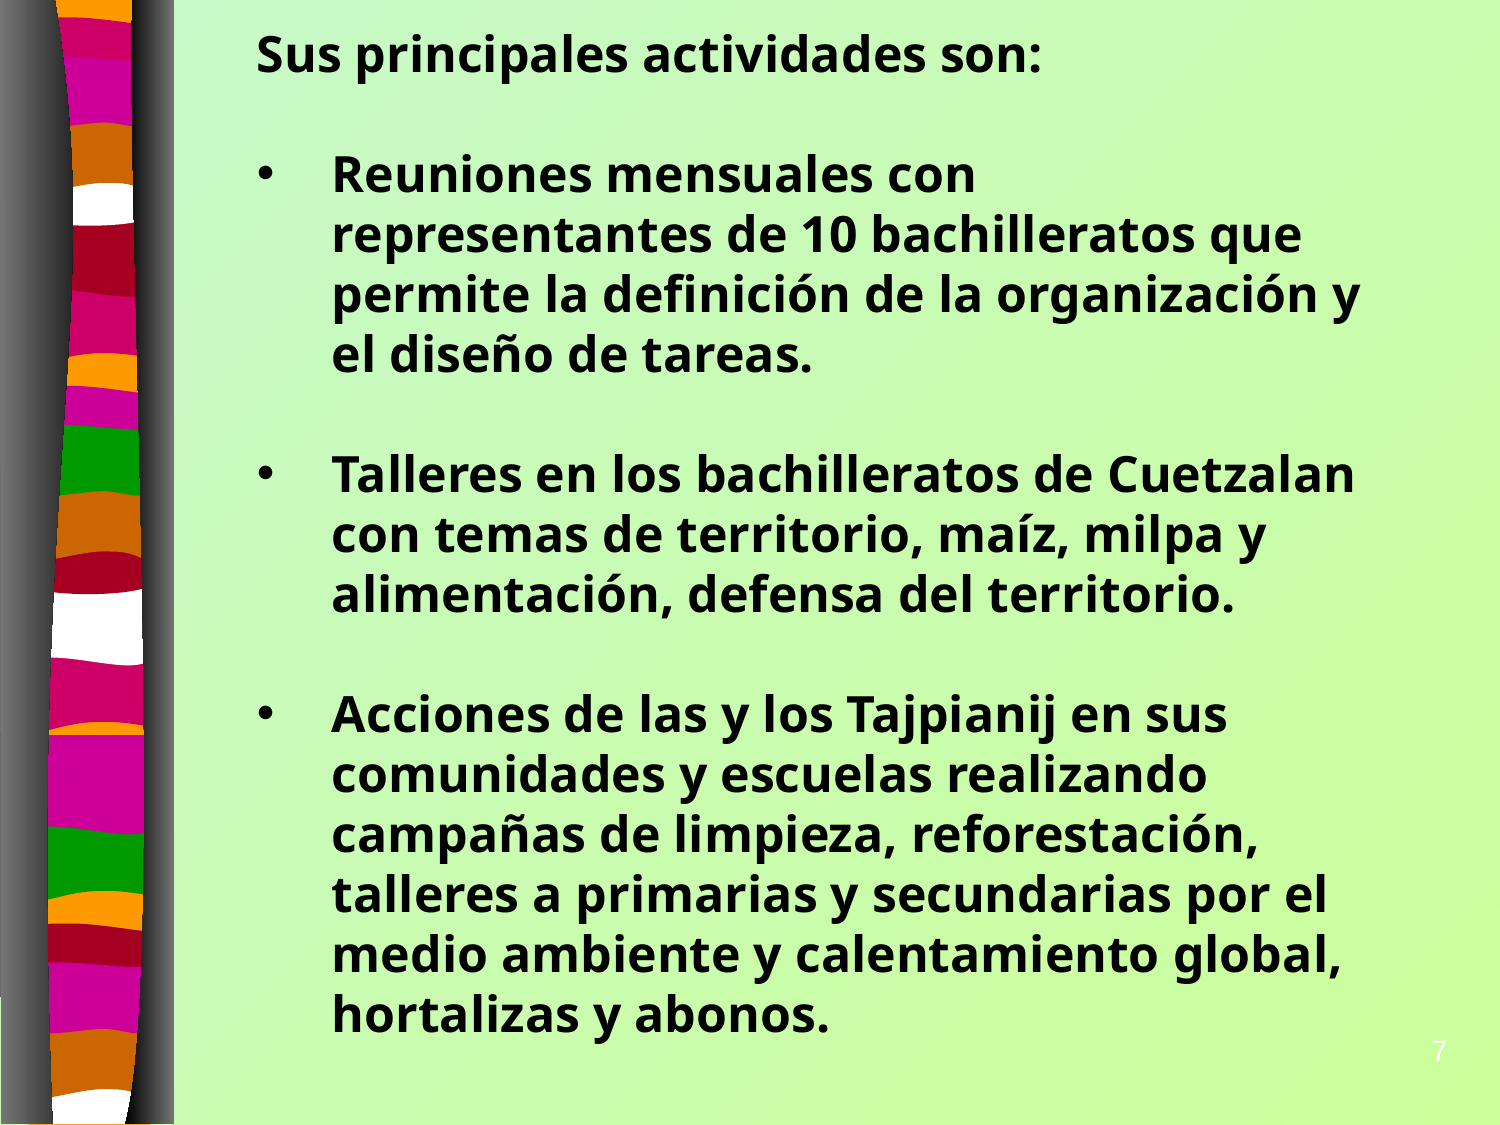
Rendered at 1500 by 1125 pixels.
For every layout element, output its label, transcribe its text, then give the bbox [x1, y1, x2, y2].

slide_number 7 [1149, 1024, 1463, 1101]
text_box Sus principales actividades son: Reuniones mensuales con representantes de 10 bachilleratos que permite la definición de la organización y el diseño de tareas. Talleres en los bachilleratos de Cuetzalan con temas de territorio, maíz, milpa y alimentación, defensa del territorio. Acciones de las y los Tajpianij en sus comunidades y escuelas realizando campañas de limpieza, reforestación, talleres a primarias y secundarias por el medio ambiente y calentamiento global, hortalizas y abonos. [242, 15, 1385, 1051]
